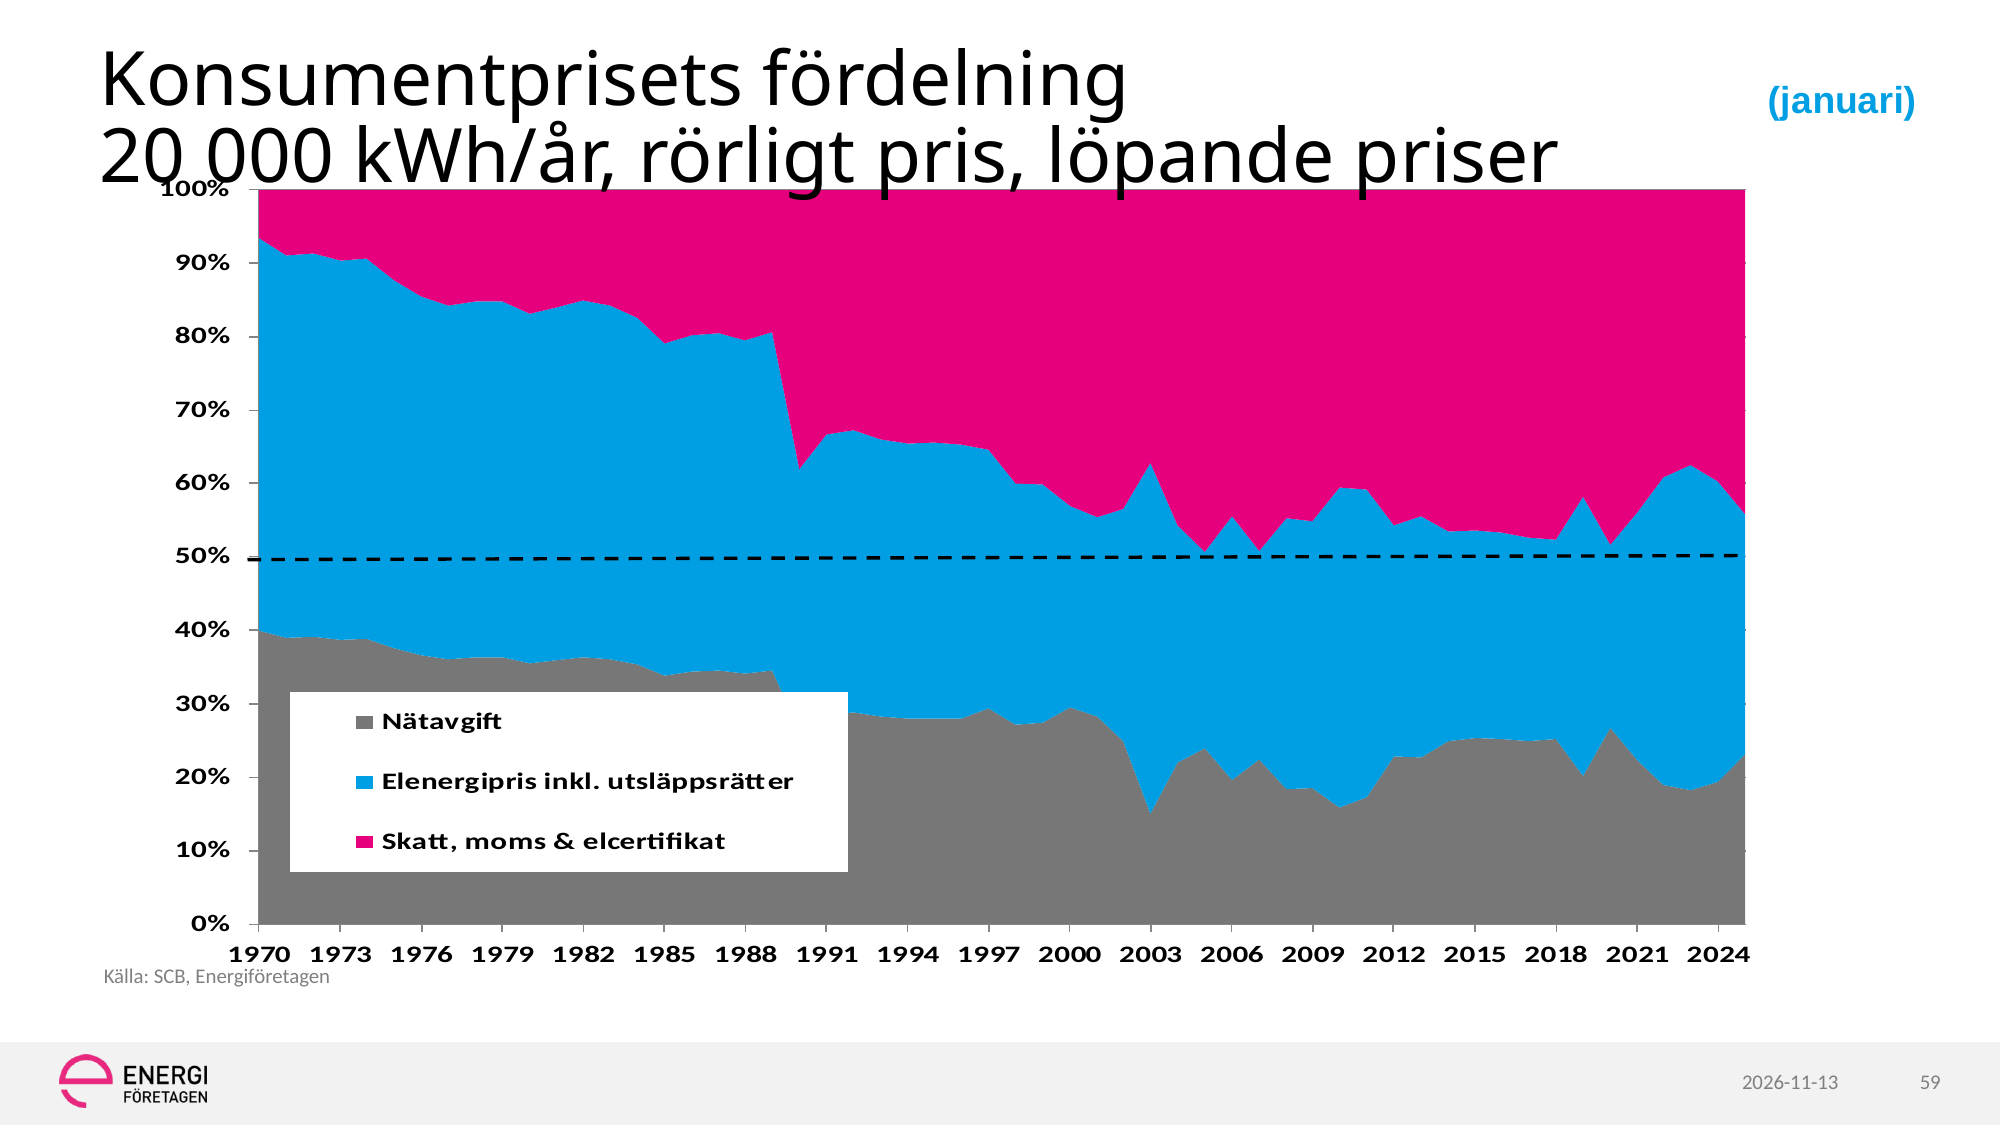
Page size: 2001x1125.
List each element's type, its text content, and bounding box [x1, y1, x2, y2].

title Konsumentprisets fördelning 20 000 kWh/år, rörligt pris, löpande priser [99, 9, 1900, 198]
text_box Källa: SCB, Energiföretagen [103, 962, 128, 993]
picture [133, 159, 1812, 988]
picture [59, 1054, 207, 1108]
picture [1759, 75, 1992, 125]
slide_number 59 [1882, 1068, 1941, 1099]
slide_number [1742, 1068, 1854, 1099]
